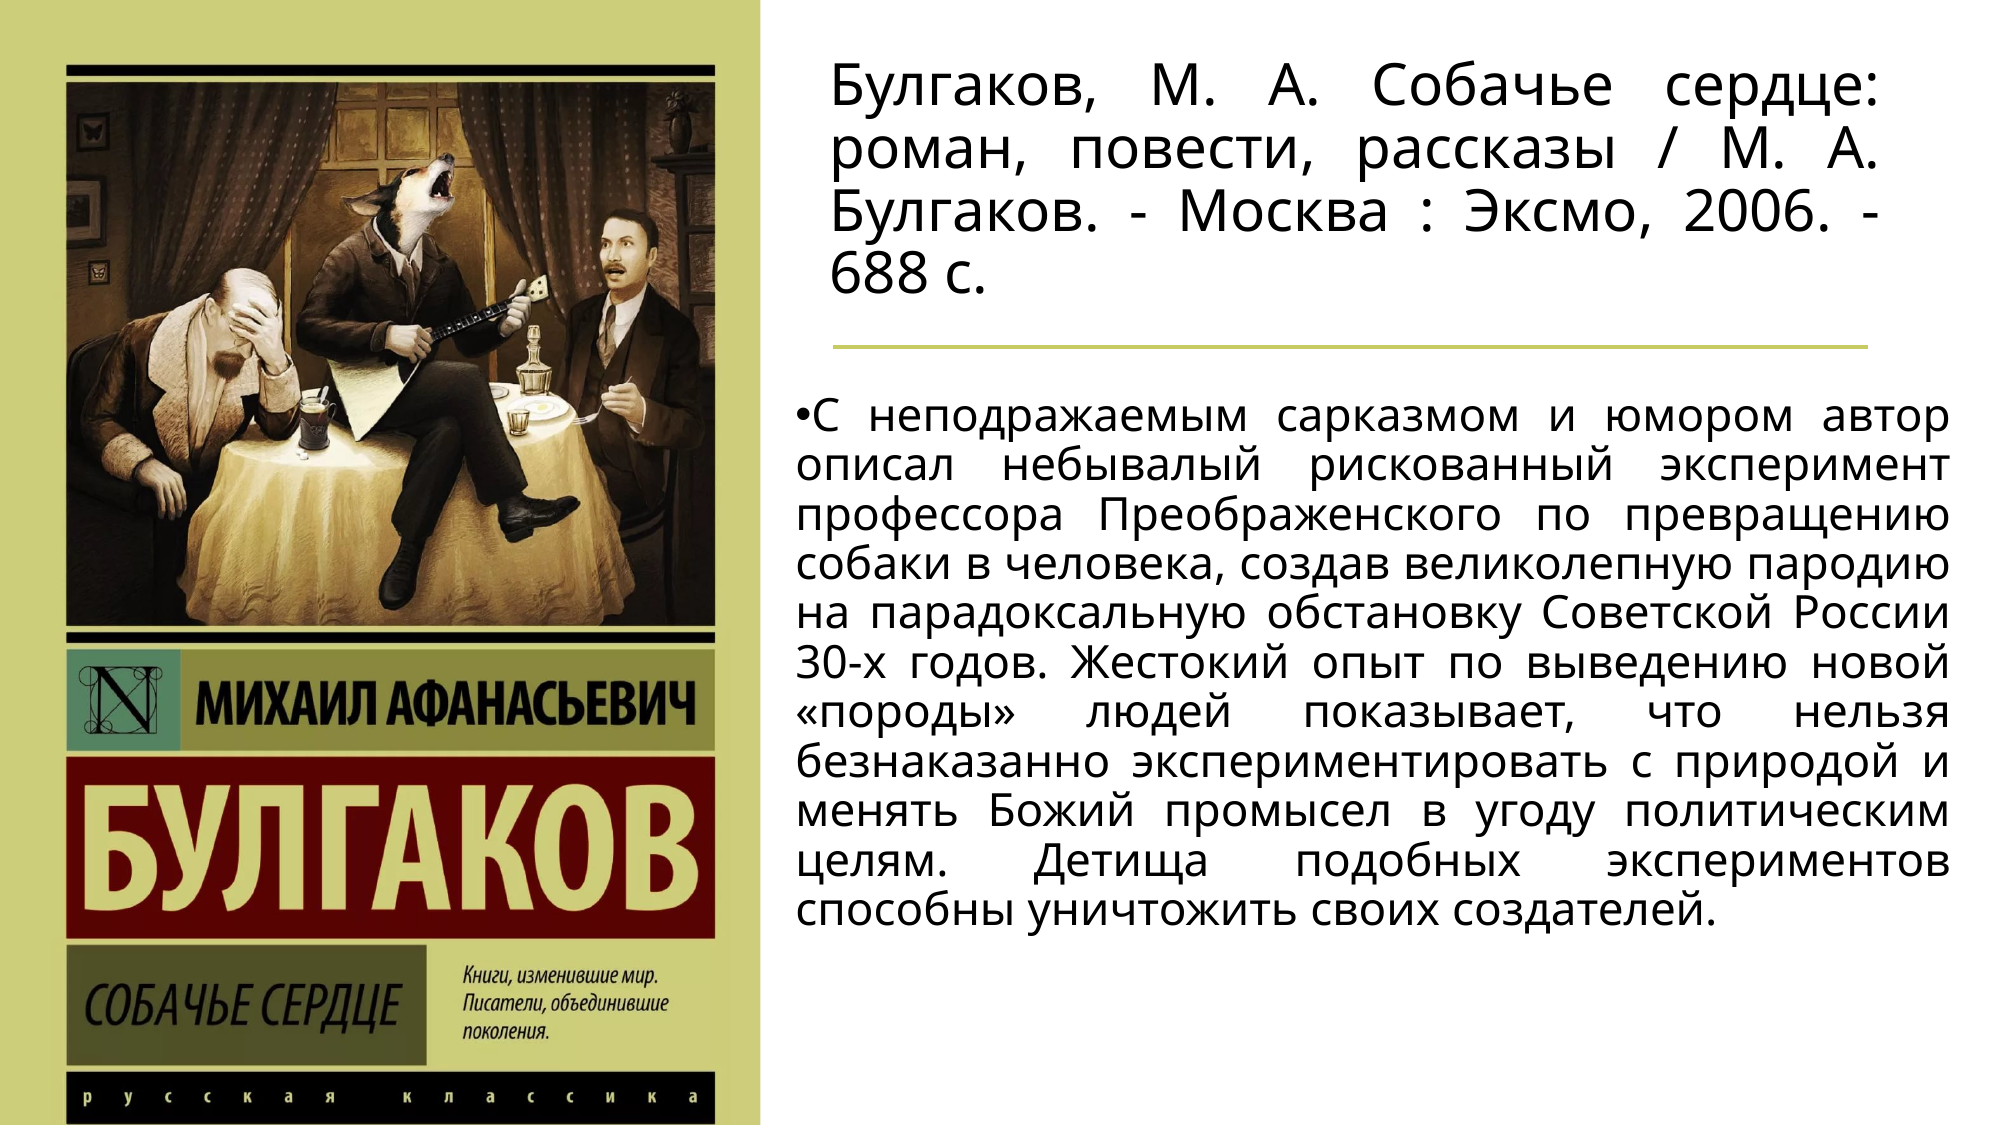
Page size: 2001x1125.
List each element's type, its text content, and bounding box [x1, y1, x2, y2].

picture [0, 0, 761, 1125]
text_box Булгаков, М. А. Собачье сердце: роман, повести, рассказы / М. А. Булгаков. - Москва : Эксмо, 2006. - 688 с. [814, 38, 1895, 315]
text_box С неподражаемым сарказмом и юмором автор описал небывалый рискованный эксперимент профессора Преображенского по превращению собаки в человека, создав великолепную пародию на парадоксальную обстановку Советской России 30-х годов. Жестокий опыт по выведению новой «породы» людей показывает, что нельзя безнаказанно экспериментировать с природой и менять Божий промысел в угоду политическим целям. Детища подобных экспериментов способны уничтожить своих создателей. [780, 384, 1966, 1006]
